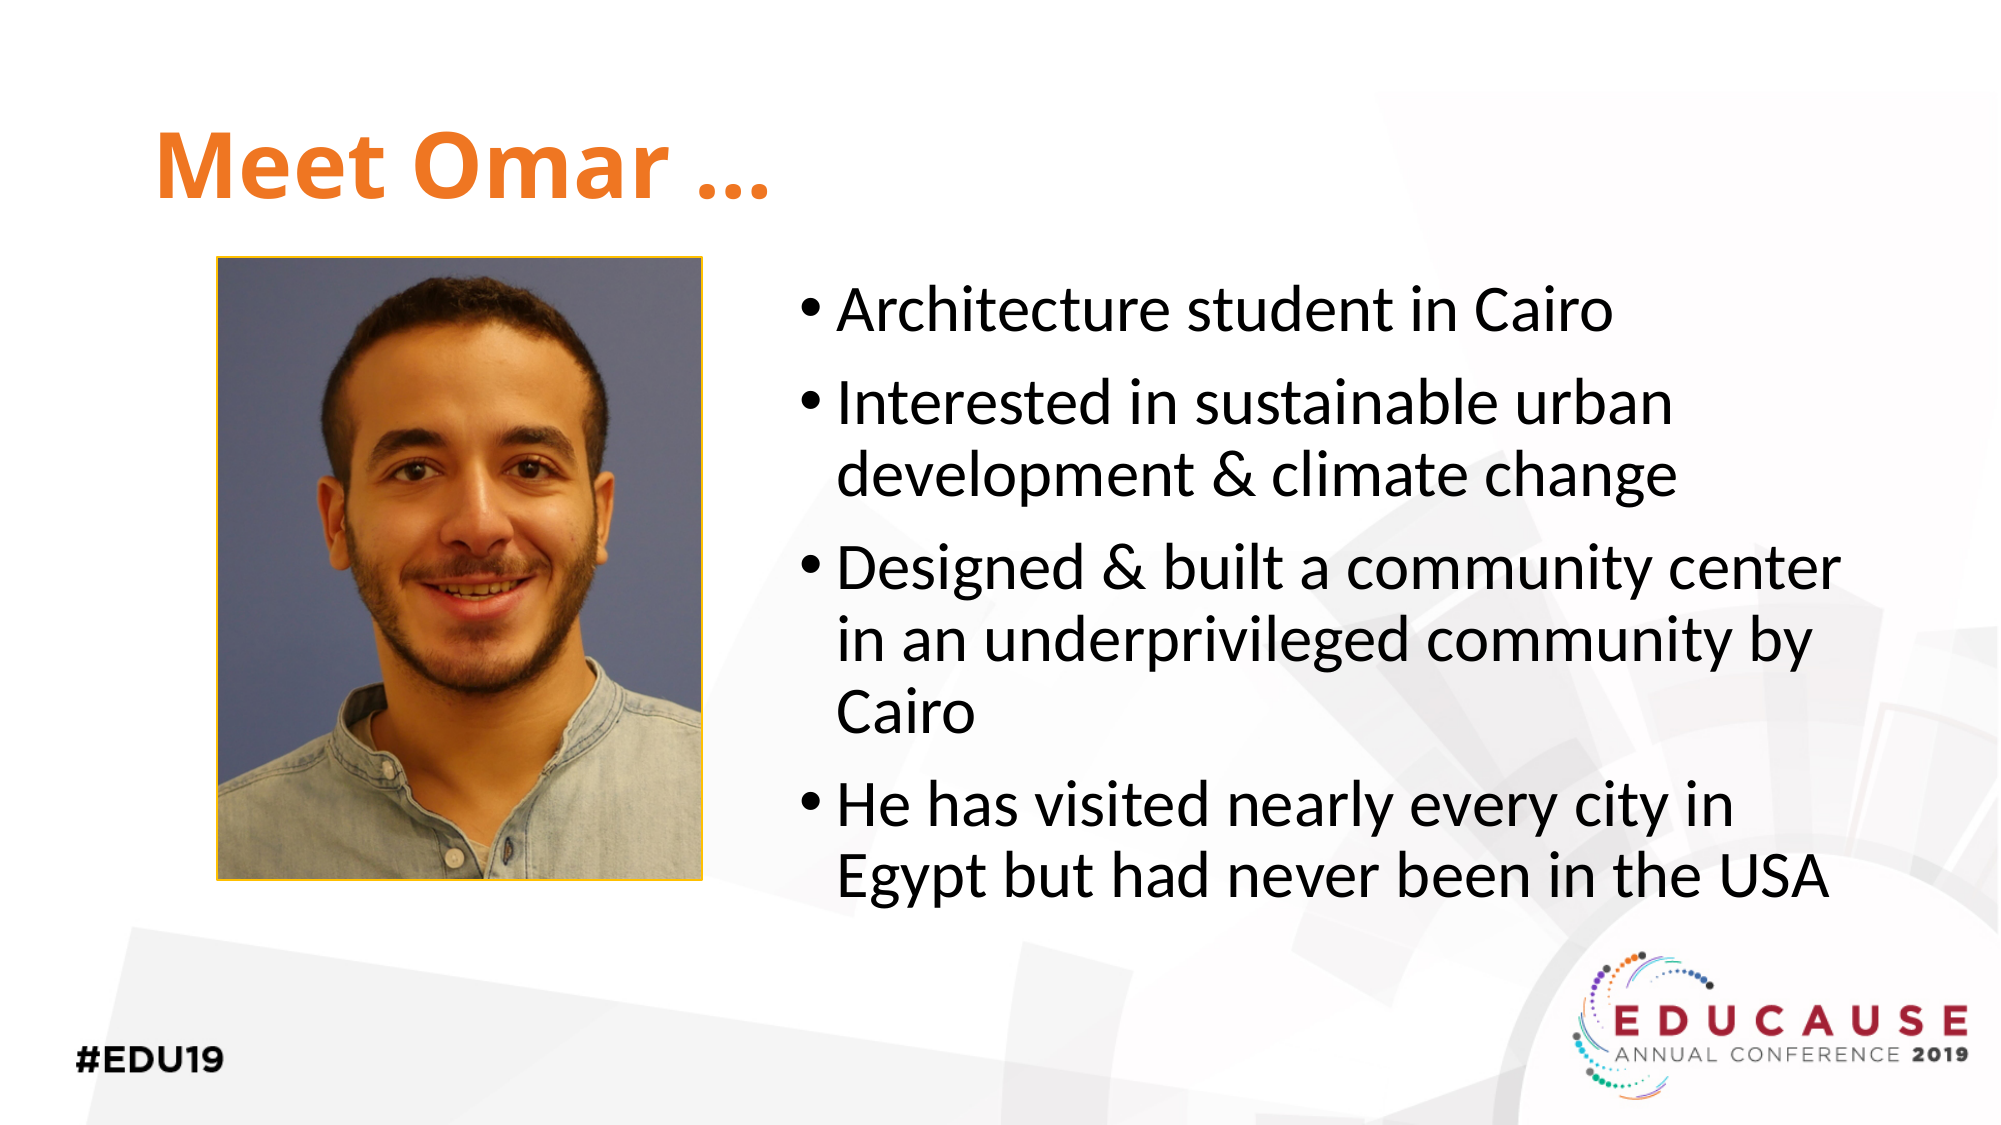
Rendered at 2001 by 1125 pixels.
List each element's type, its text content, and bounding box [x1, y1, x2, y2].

list Architecture student in Cairo Interested in sustainable urban development & climate change Designed & built a community center in an underprivileged community by Cairo He has visited nearly every city in Egypt but had never been in the USA [784, 266, 1881, 981]
title Meet Omar … [137, 59, 1863, 278]
picture [0, 0, 2001, 1125]
